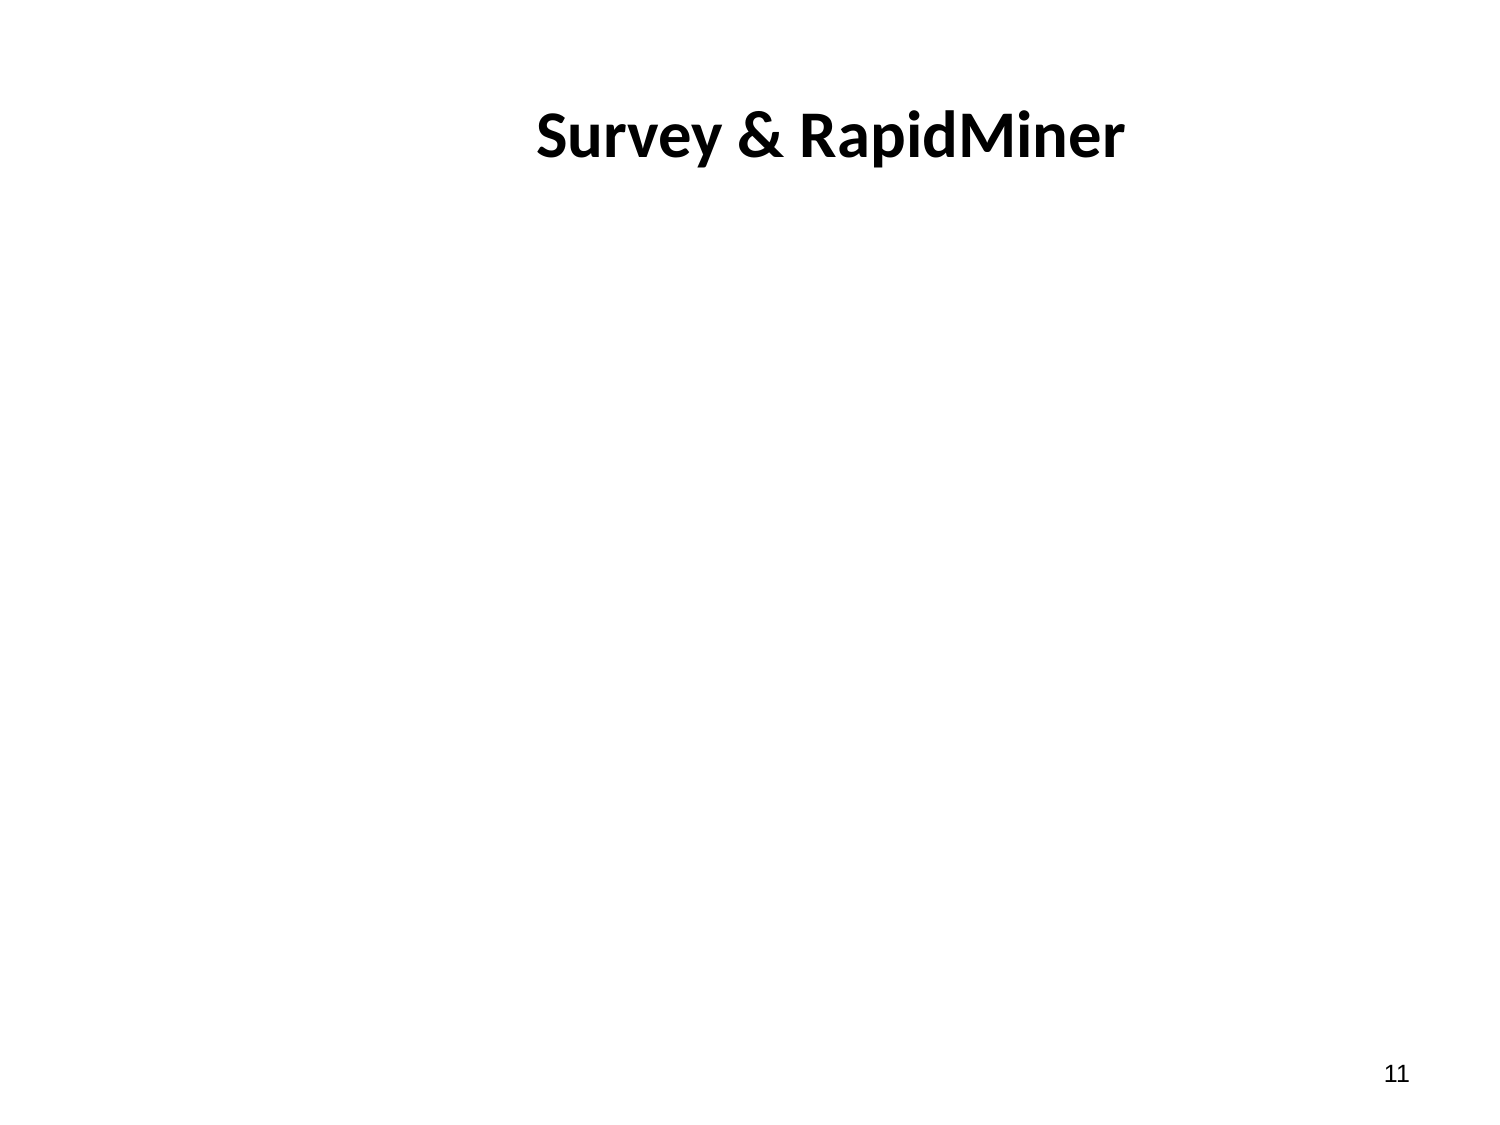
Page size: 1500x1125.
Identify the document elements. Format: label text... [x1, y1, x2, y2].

slide_number 10 [1074, 1042, 1425, 1103]
title Survey & RapidMiner [237, 50, 1425, 213]
